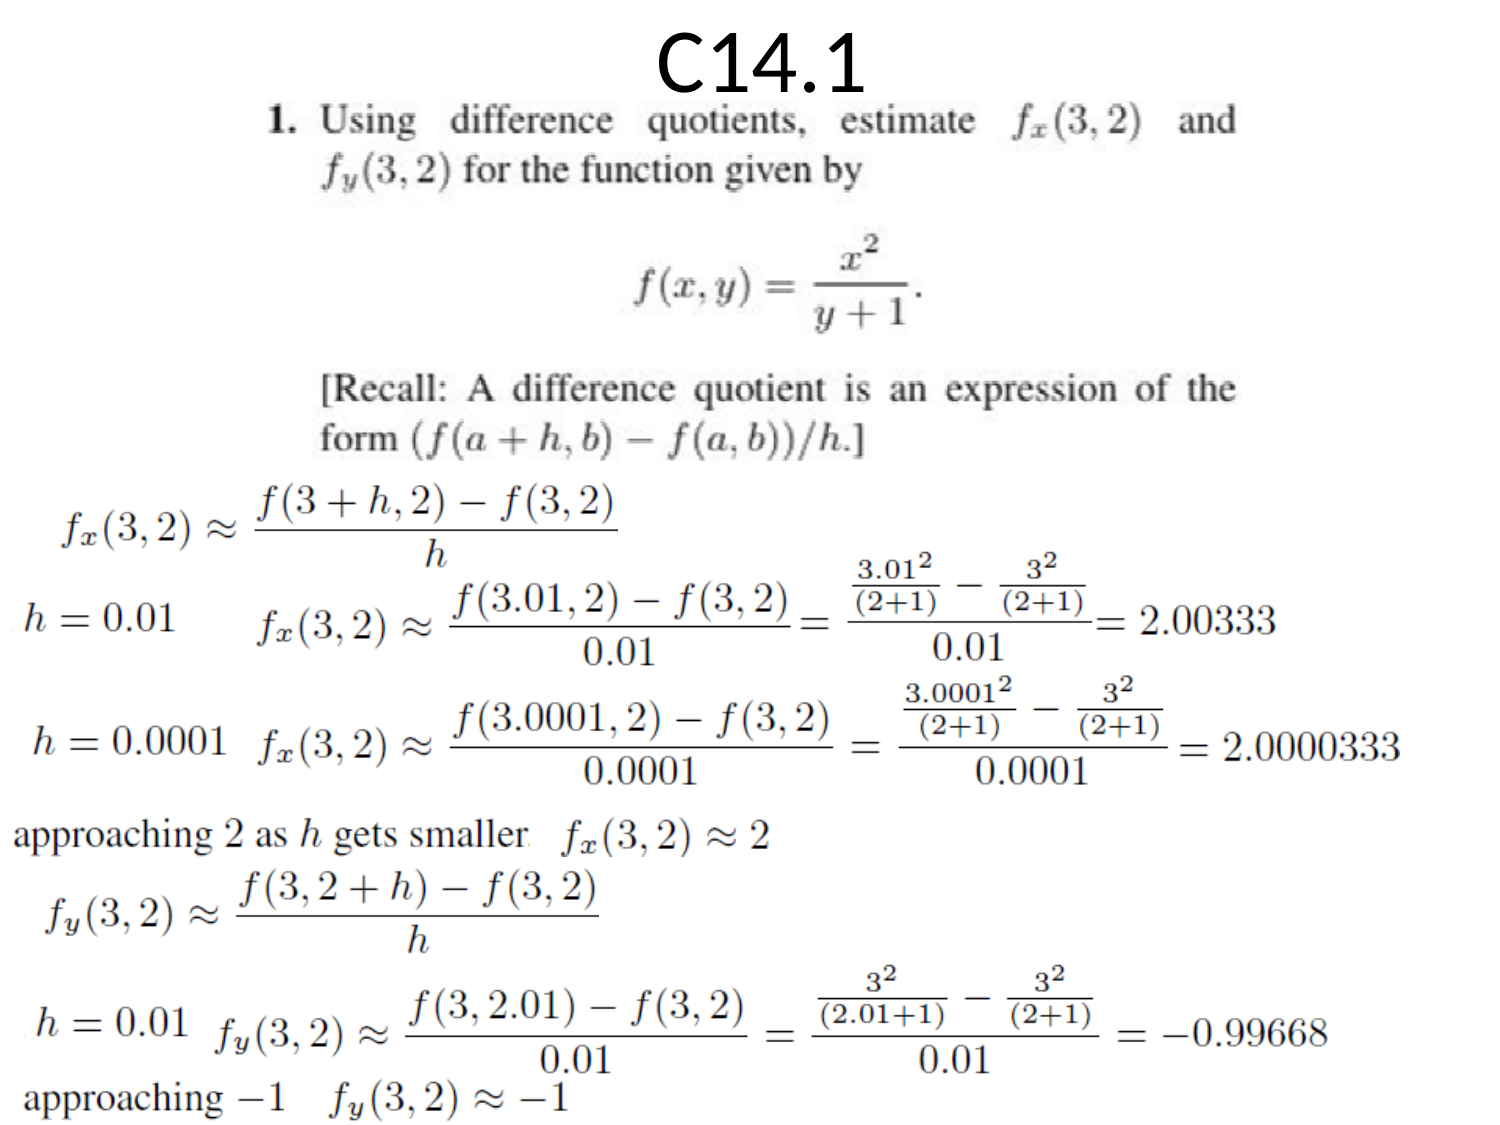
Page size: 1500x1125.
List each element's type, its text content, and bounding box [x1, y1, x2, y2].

picture [19, 962, 1331, 1125]
title C14.1 [87, 0, 1438, 150]
picture [49, 99, 1279, 788]
picture [24, 718, 227, 763]
picture [12, 595, 176, 638]
picture [1179, 724, 1401, 766]
picture [549, 812, 773, 857]
picture [24, 999, 188, 1043]
picture [12, 812, 600, 958]
